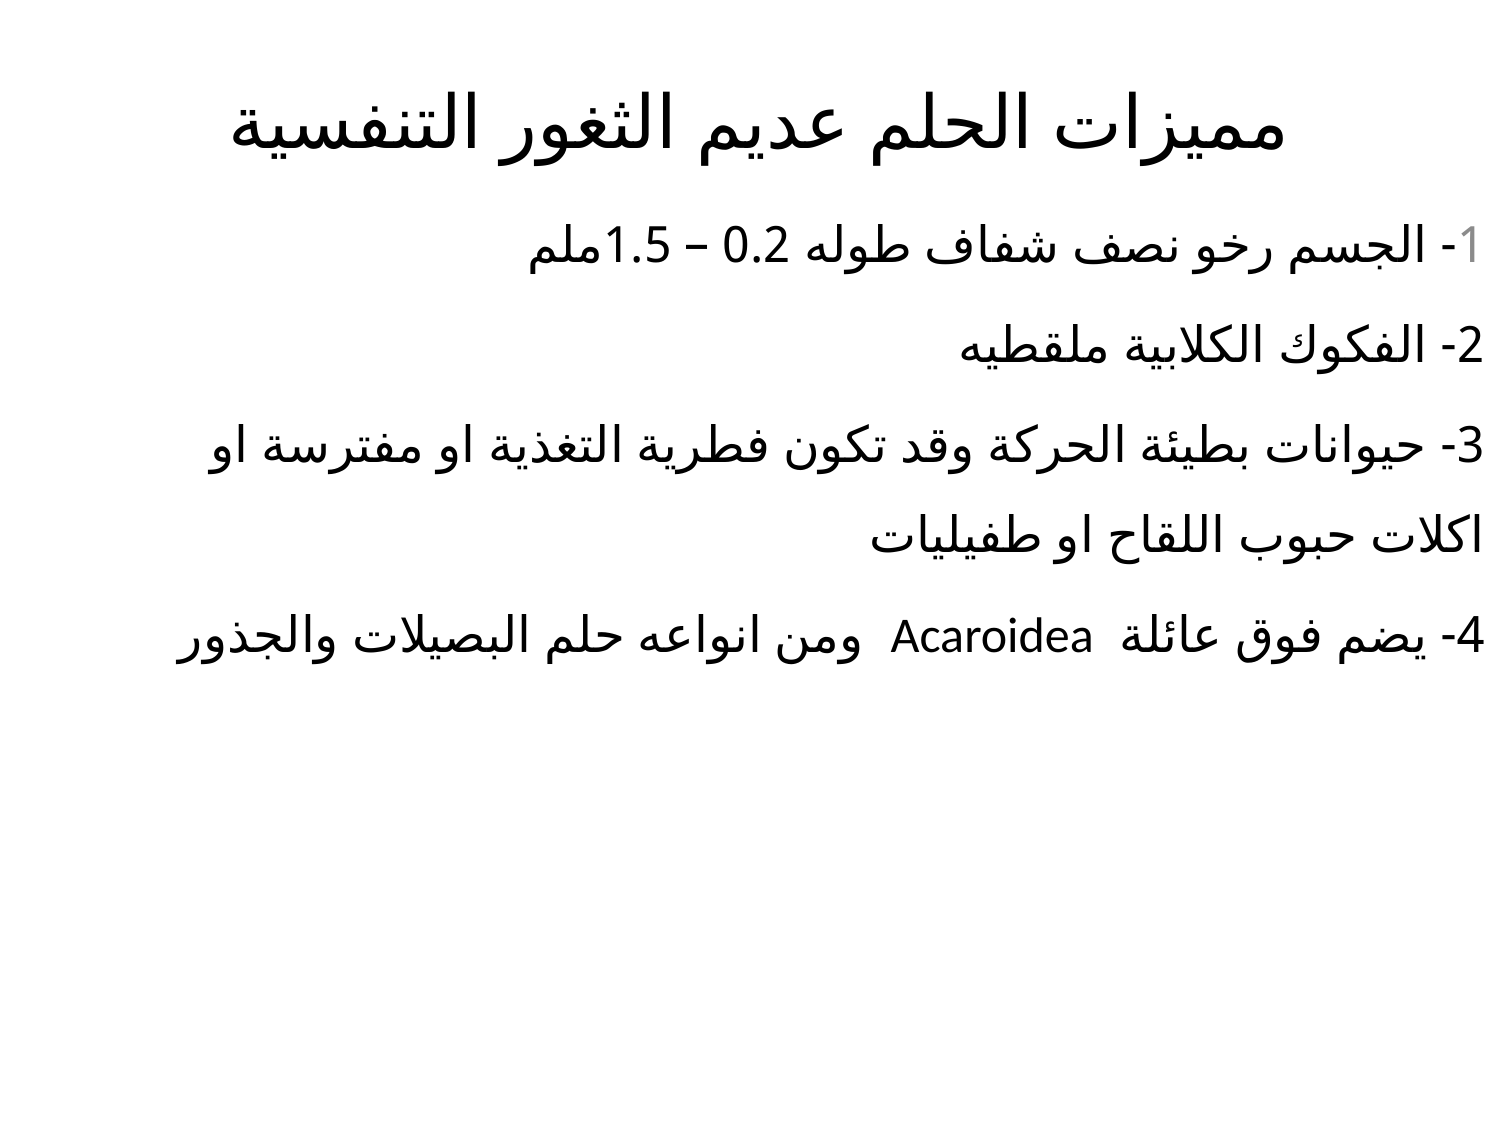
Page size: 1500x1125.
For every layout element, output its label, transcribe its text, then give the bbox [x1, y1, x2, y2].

title مميزات الحلم عديم الثغور التنفسية [112, 37, 1388, 174]
subtitle 1- الجسم رخو نصف شفاف طوله 0.2 – 1.5ملم 2- الفكوك الكلابية ملقطيه 3- حيوانات بطيئة الحركة وقد تكون فطرية التغذية او مفترسة او اكلات حبوب اللقاح او طفيليات 4- يضم فوق عائلة Acaroidea ومن انواعه حلم البصيلات والجذور [75, 174, 1500, 1125]
